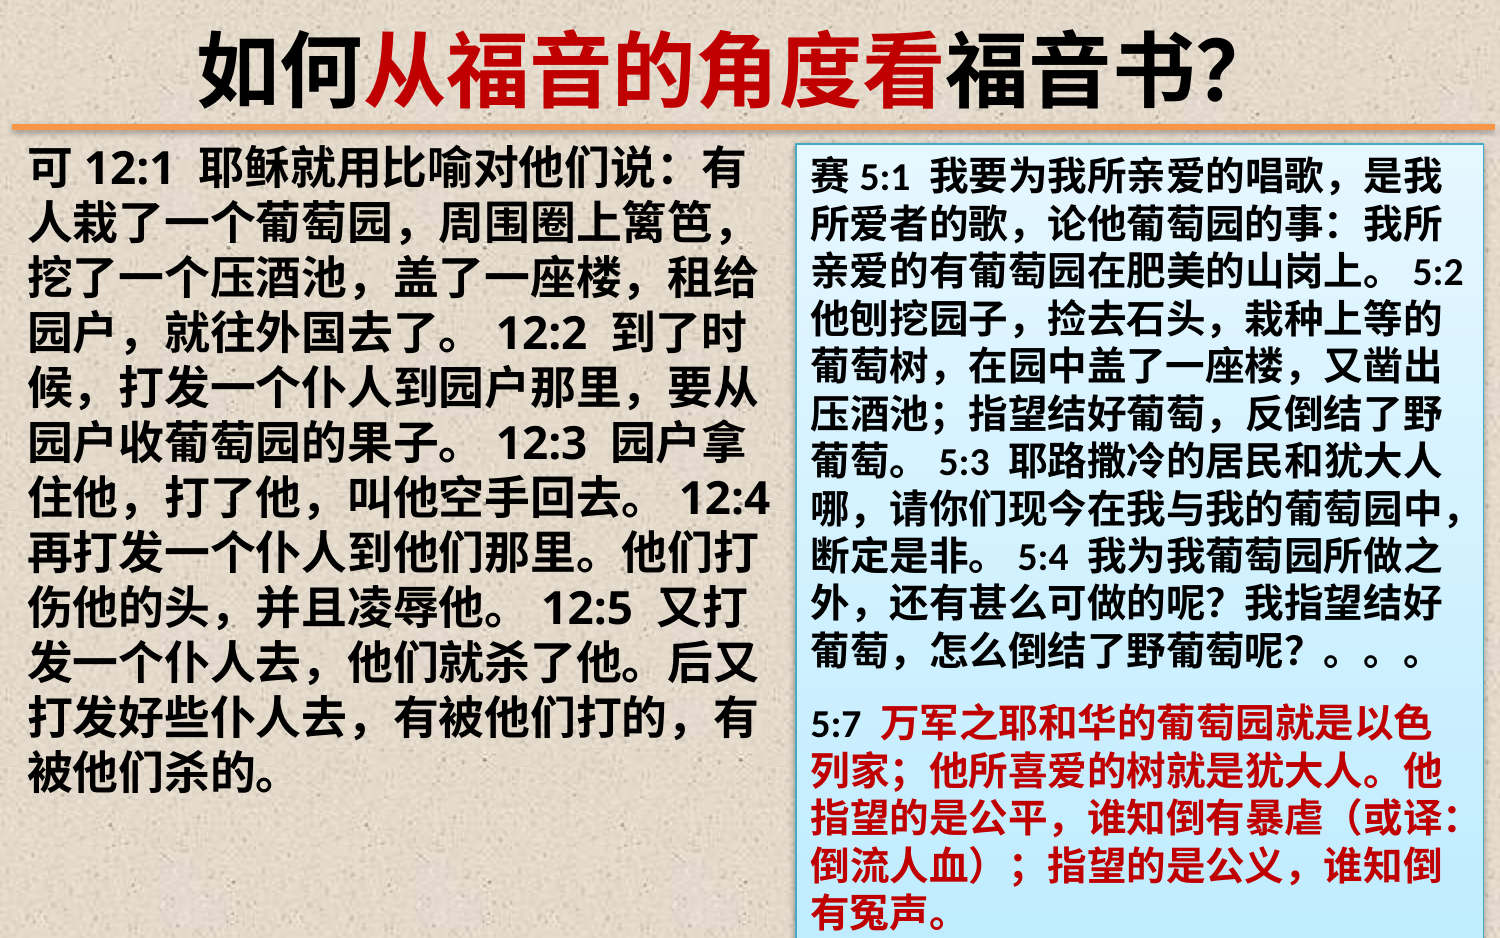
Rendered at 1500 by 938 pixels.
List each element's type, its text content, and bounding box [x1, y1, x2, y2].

text_box 赛5:1 我要为我所亲爱的唱歌，是我所爱者的歌，论他葡萄园的事：我所亲爱的有葡萄园在肥美的山岗上。5:2 他刨挖园子，捡去石头，栽种上等的葡萄树，在园中盖了一座楼，又凿出压酒池；指望结好葡萄，反倒结了野葡萄。5:3 耶路撒冷的居民和犹大人哪，请你们现今在我与我的葡萄园中，断定是非。5:4 我为我葡萄园所做之外，还有甚么可做的呢？我指望结好葡萄，怎么倒结了野葡萄呢？。。。 5:7 万军之耶和华的葡萄园就是以色列家；他所喜爱的树就是犹大人。他指望的是公平，谁知倒有暴虐（或译：倒流人血）；指望的是公义，谁知倒有冤声。 [795, 143, 1484, 938]
text_box 可12:1 耶稣就用比喻对他们说：有人栽了一个葡萄园，周围圈上篱笆，挖了一个压酒池，盖了一座楼，租给园户，就往外国去了。12:2 到了时候，打发一个仆人到园户那里，要从园户收葡萄园的果子。12:3 园户拿住他，打了他，叫他空手回去。12:4 再打发一个仆人到他们那里。他们打伤他的头，并且凌辱他。12:5 又打发一个仆人去，他们就杀了他。后又打发好些仆人去，有被他们打的，有被他们杀的。 [12, 133, 800, 806]
text_box 如何从福音的角度看福音书？ [181, 10, 1294, 126]
picture [0, 0, 1500, 938]
